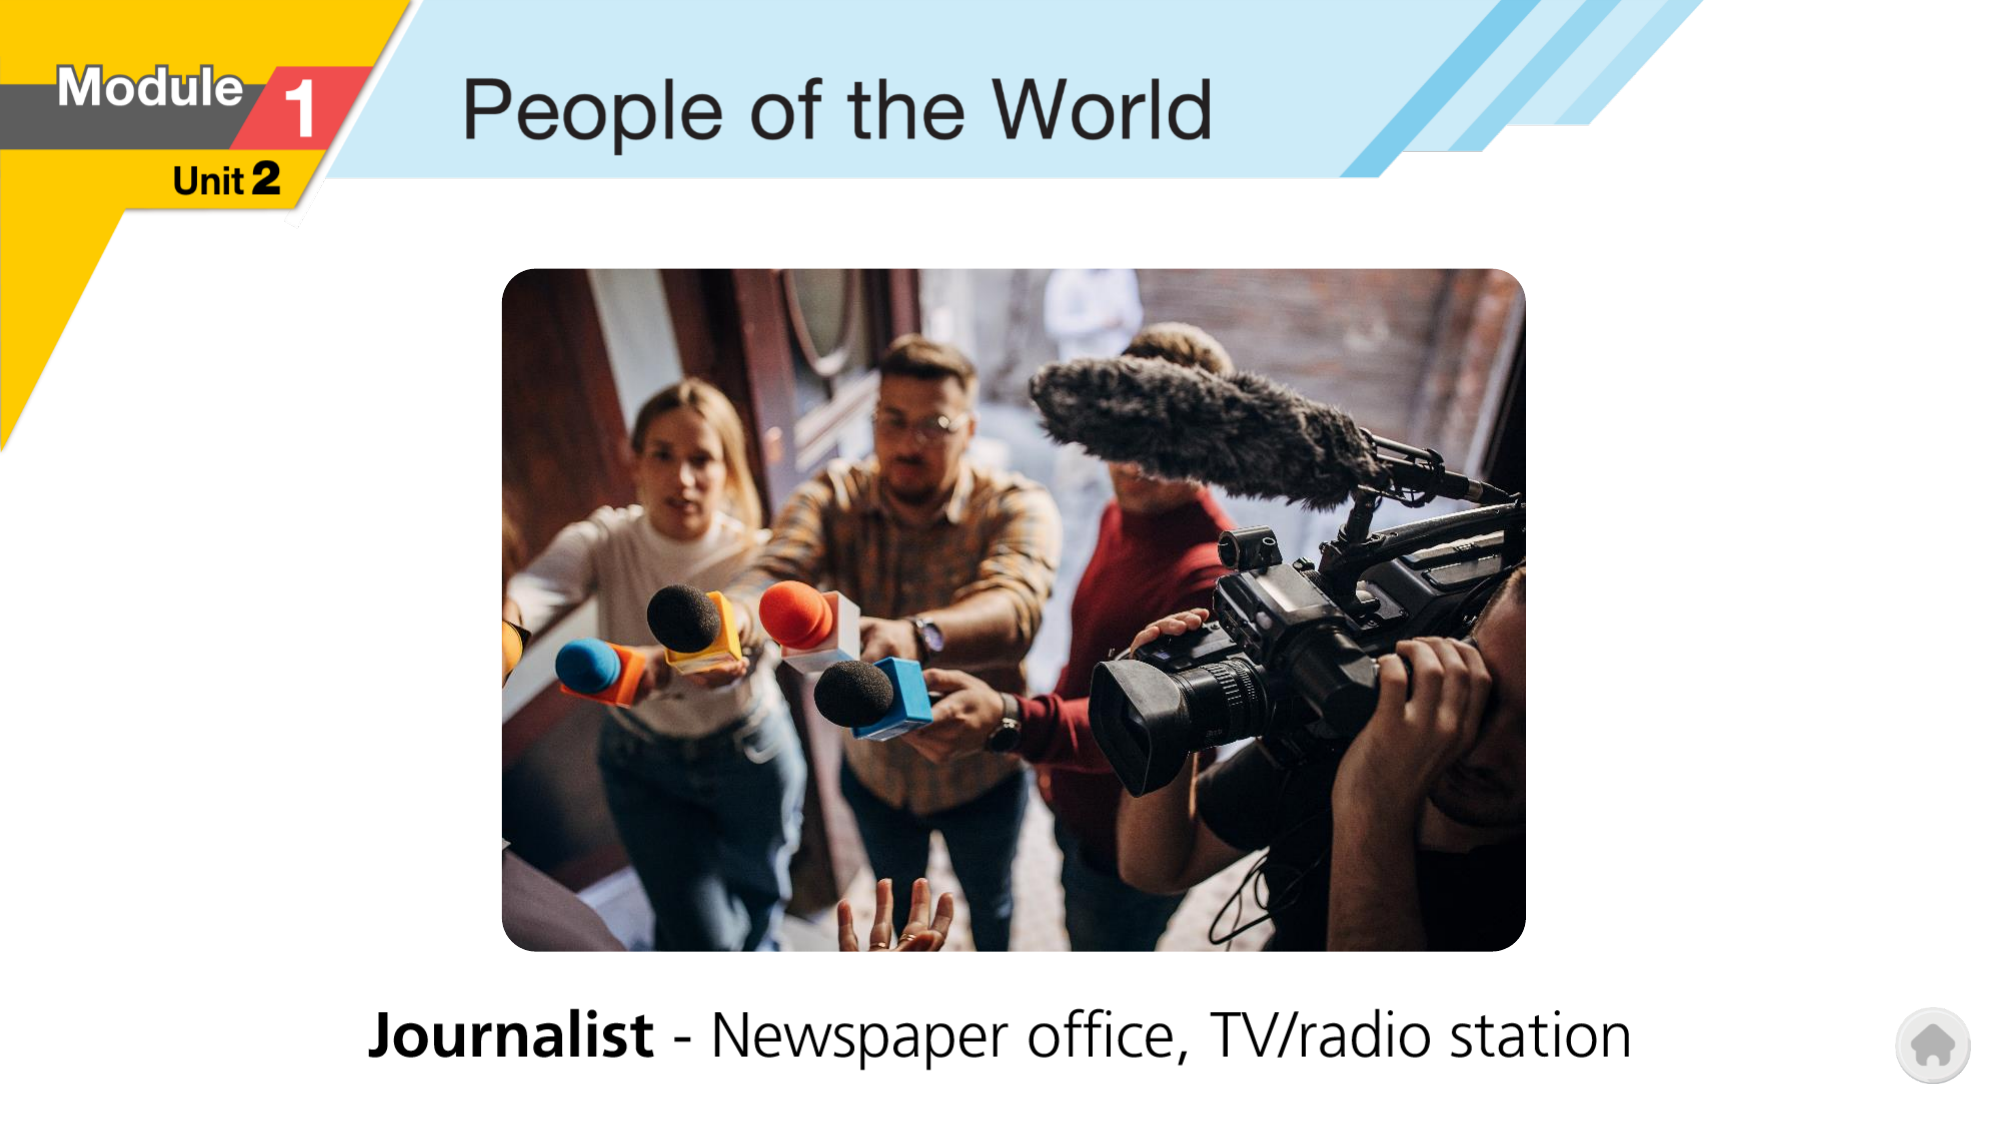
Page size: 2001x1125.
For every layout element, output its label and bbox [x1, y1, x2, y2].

picture [0, 0, 1749, 952]
picture [329, 977, 1671, 1111]
picture [1895, 1007, 1971, 1084]
